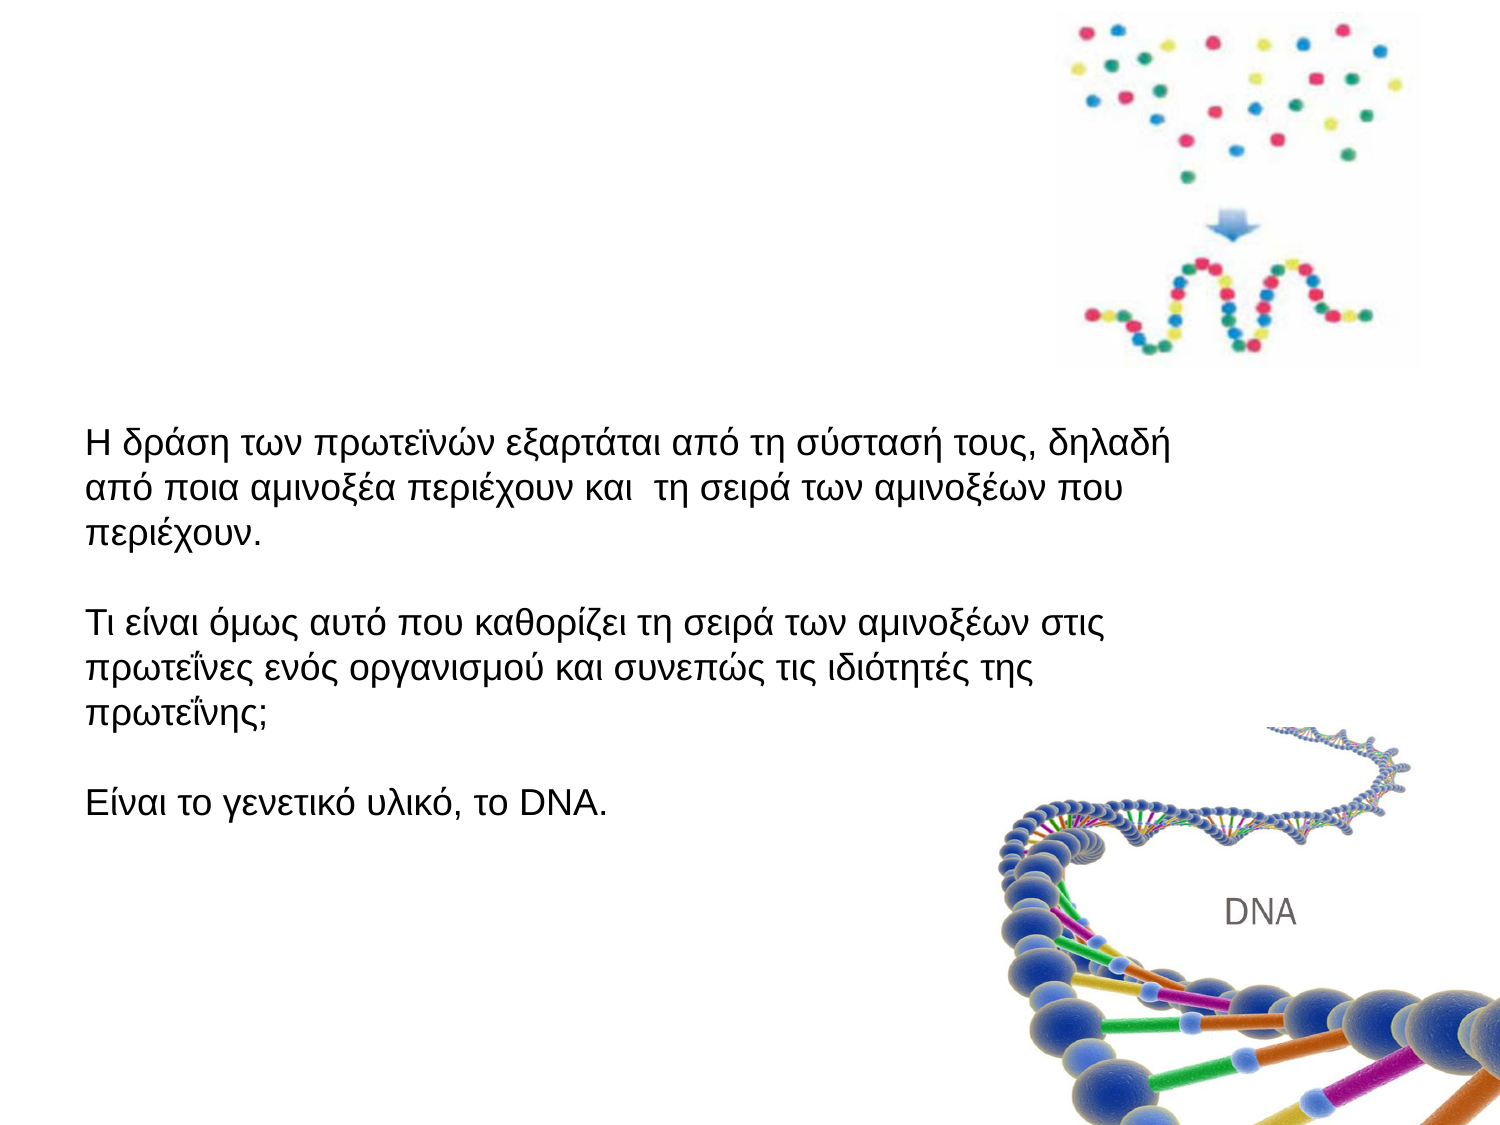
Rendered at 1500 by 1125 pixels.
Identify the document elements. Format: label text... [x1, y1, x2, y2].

text_box Η δράση των πρωτεϊνών εξαρτάται από τη σύστασή τους, δηλαδή από ποια αμινοξέα περιέχουν και τη σειρά των αμινοξέων που περιέχουν. Τι είναι όμως αυτό που καθορίζει τη σειρά των αμινοξέων στις πρωτεΐνες ενός οργανισμού και συνεπώς τις ιδιότητές της πρωτεΐνης; Είναι το γενετικό υλικό, το DNA. [70, 410, 1243, 830]
picture [1019, 0, 1500, 372]
picture [969, 726, 1500, 1125]
